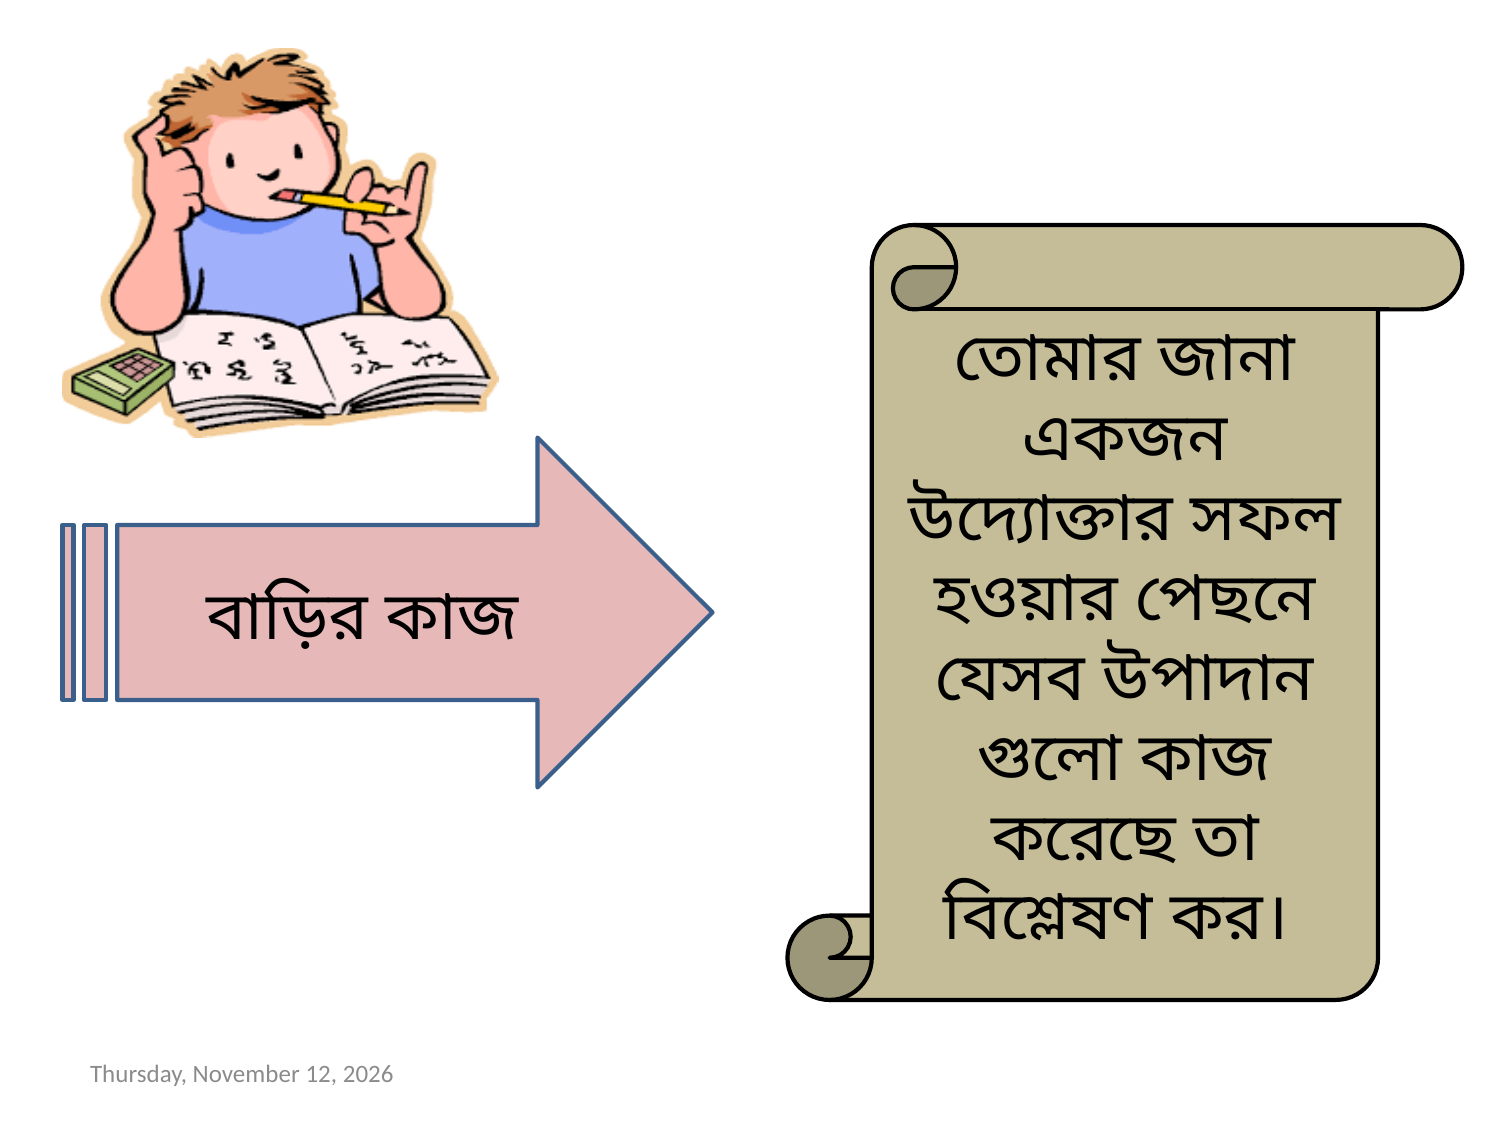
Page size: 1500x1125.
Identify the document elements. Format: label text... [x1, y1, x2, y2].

text_box বাড়ির কাজ [82, 523, 108, 702]
text_box বাড়ির কাজ [60, 523, 76, 702]
text_box তোমার জানা একজন উদ্যোক্তার সফল হওয়ার পেছনে যেসব উপাদান গুলো কাজ করেছে তা বিশ্লেষণ কর। [785, 222, 1465, 1003]
picture [62, 48, 499, 438]
text_box বাড়ির কাজ [115, 435, 715, 790]
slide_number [75, 1042, 425, 1103]
